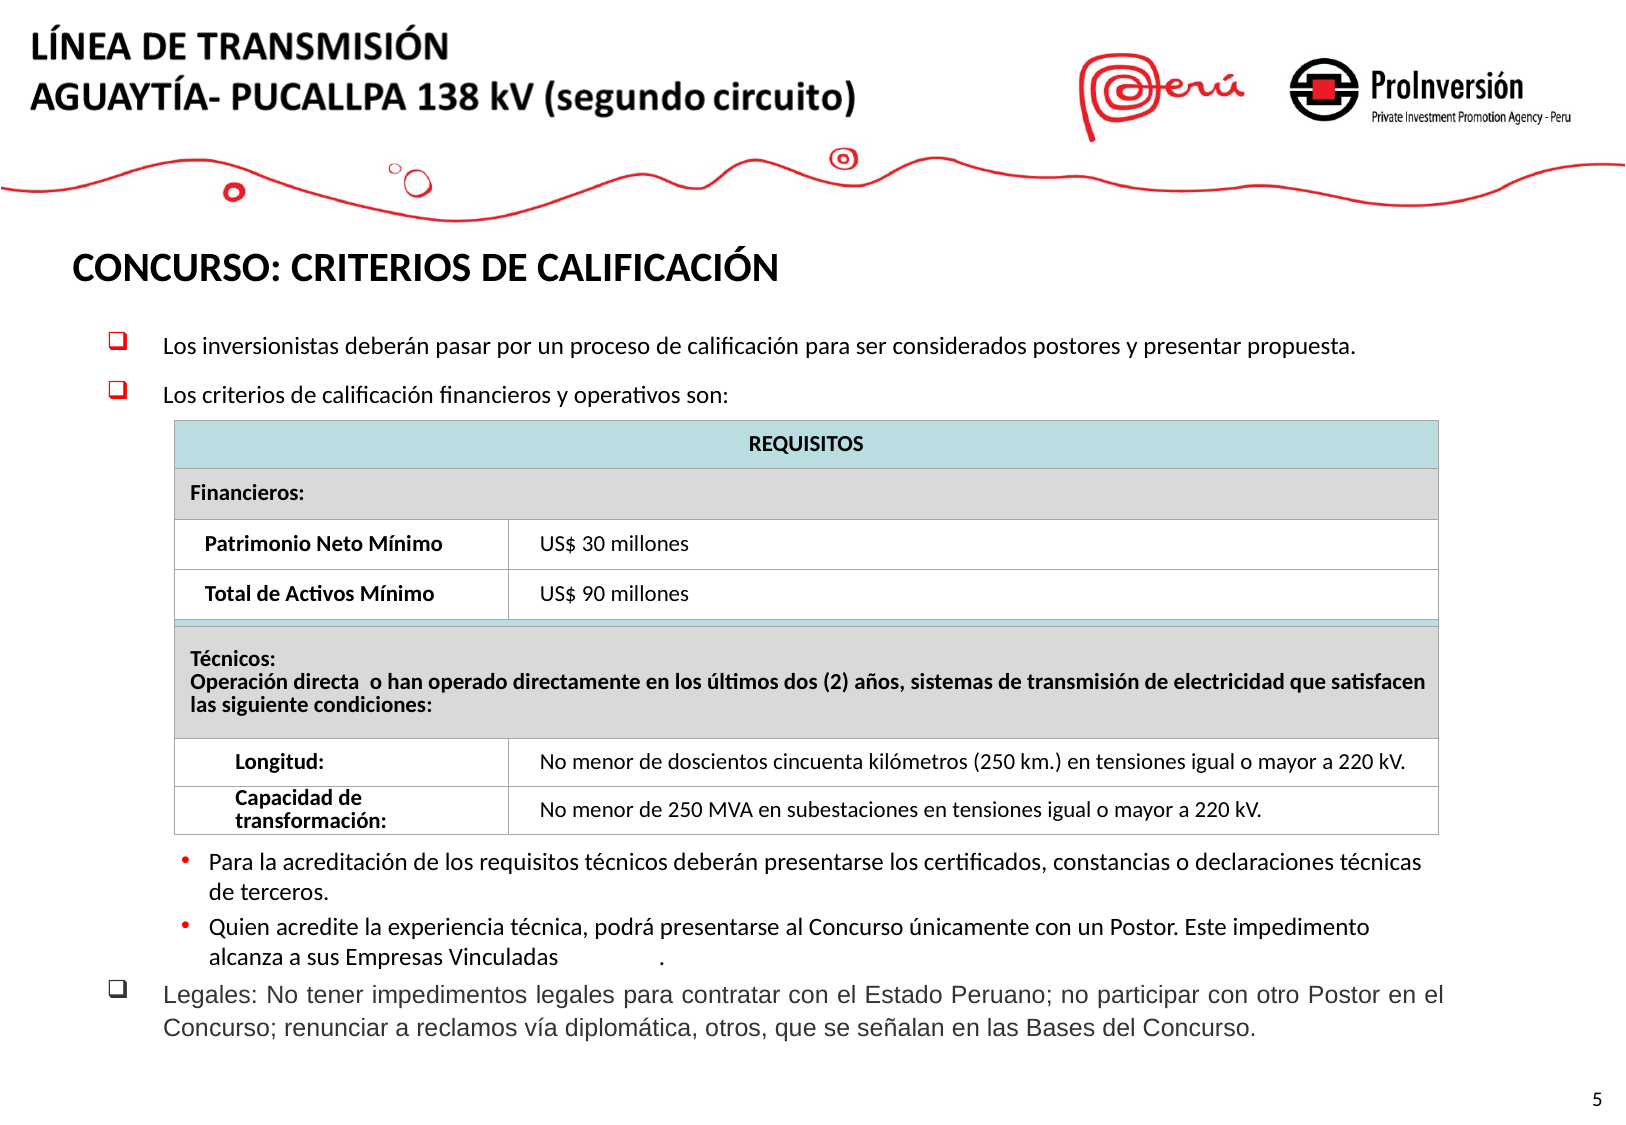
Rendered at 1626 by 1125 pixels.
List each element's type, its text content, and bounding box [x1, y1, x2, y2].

table_cell Técnicos: Operación directa o han operado directamente en los últimos dos (2) años, sistemas de transmisión de electricidad que satisfacen las siguiente condiciones: [175, 627, 1438, 738]
text_box [159, 284, 1151, 516]
text_box 5 [1536, 1078, 1618, 1125]
list Los inversionistas deberán pasar por un proceso de calificación para ser considerados postores y presentar propuesta. Los criterios de calificación financieros y operativos son: Para la acreditación de los requisitos técnicos deberán presentarse los certificados, constancias o declaraciones técnicas de terceros. Quien acredite la experiencia técnica, podrá presentarse al Concurso únicamente con un Postor. Este impedimento alcanza a sus Empresas Vinculadas . Legales: No tener impedimentos legales para contratar con el Estado Peruano; no participar con otro Postor en el Concurso; renunciar a reclamos vía diplomática, otros, que se señalan en las Bases del Concurso. [91, 321, 1463, 1069]
picture [0, 0, 1625, 1125]
table_cell Total de Activos Mínimo [175, 570, 508, 619]
table_cell Patrimonio Neto Mínimo [175, 520, 508, 569]
table_cell Longitud: [175, 739, 508, 786]
table_cell US$ 90 millones [509, 570, 1438, 619]
table_cell No menor de doscientos cincuenta kilómetros (250 km.) en tensiones igual o mayor a 220 kV. [509, 739, 1438, 786]
slide_number 5 [1535, 1070, 1617, 1120]
table_cell [175, 620, 1438, 626]
table_cell Capacidad de transformación: [175, 787, 508, 834]
table_cell No menor de 250 MVA en subestaciones en tensiones igual o mayor a 220 kV. [509, 787, 1438, 834]
table_cell Financieros: [175, 469, 1438, 519]
text_box CONCURSO: CRITERIOS DE CALIFICACIÓN [57, 219, 895, 311]
table_cell US$ 30 millones [509, 520, 1438, 569]
table_header REQUISITOS [175, 421, 1438, 468]
